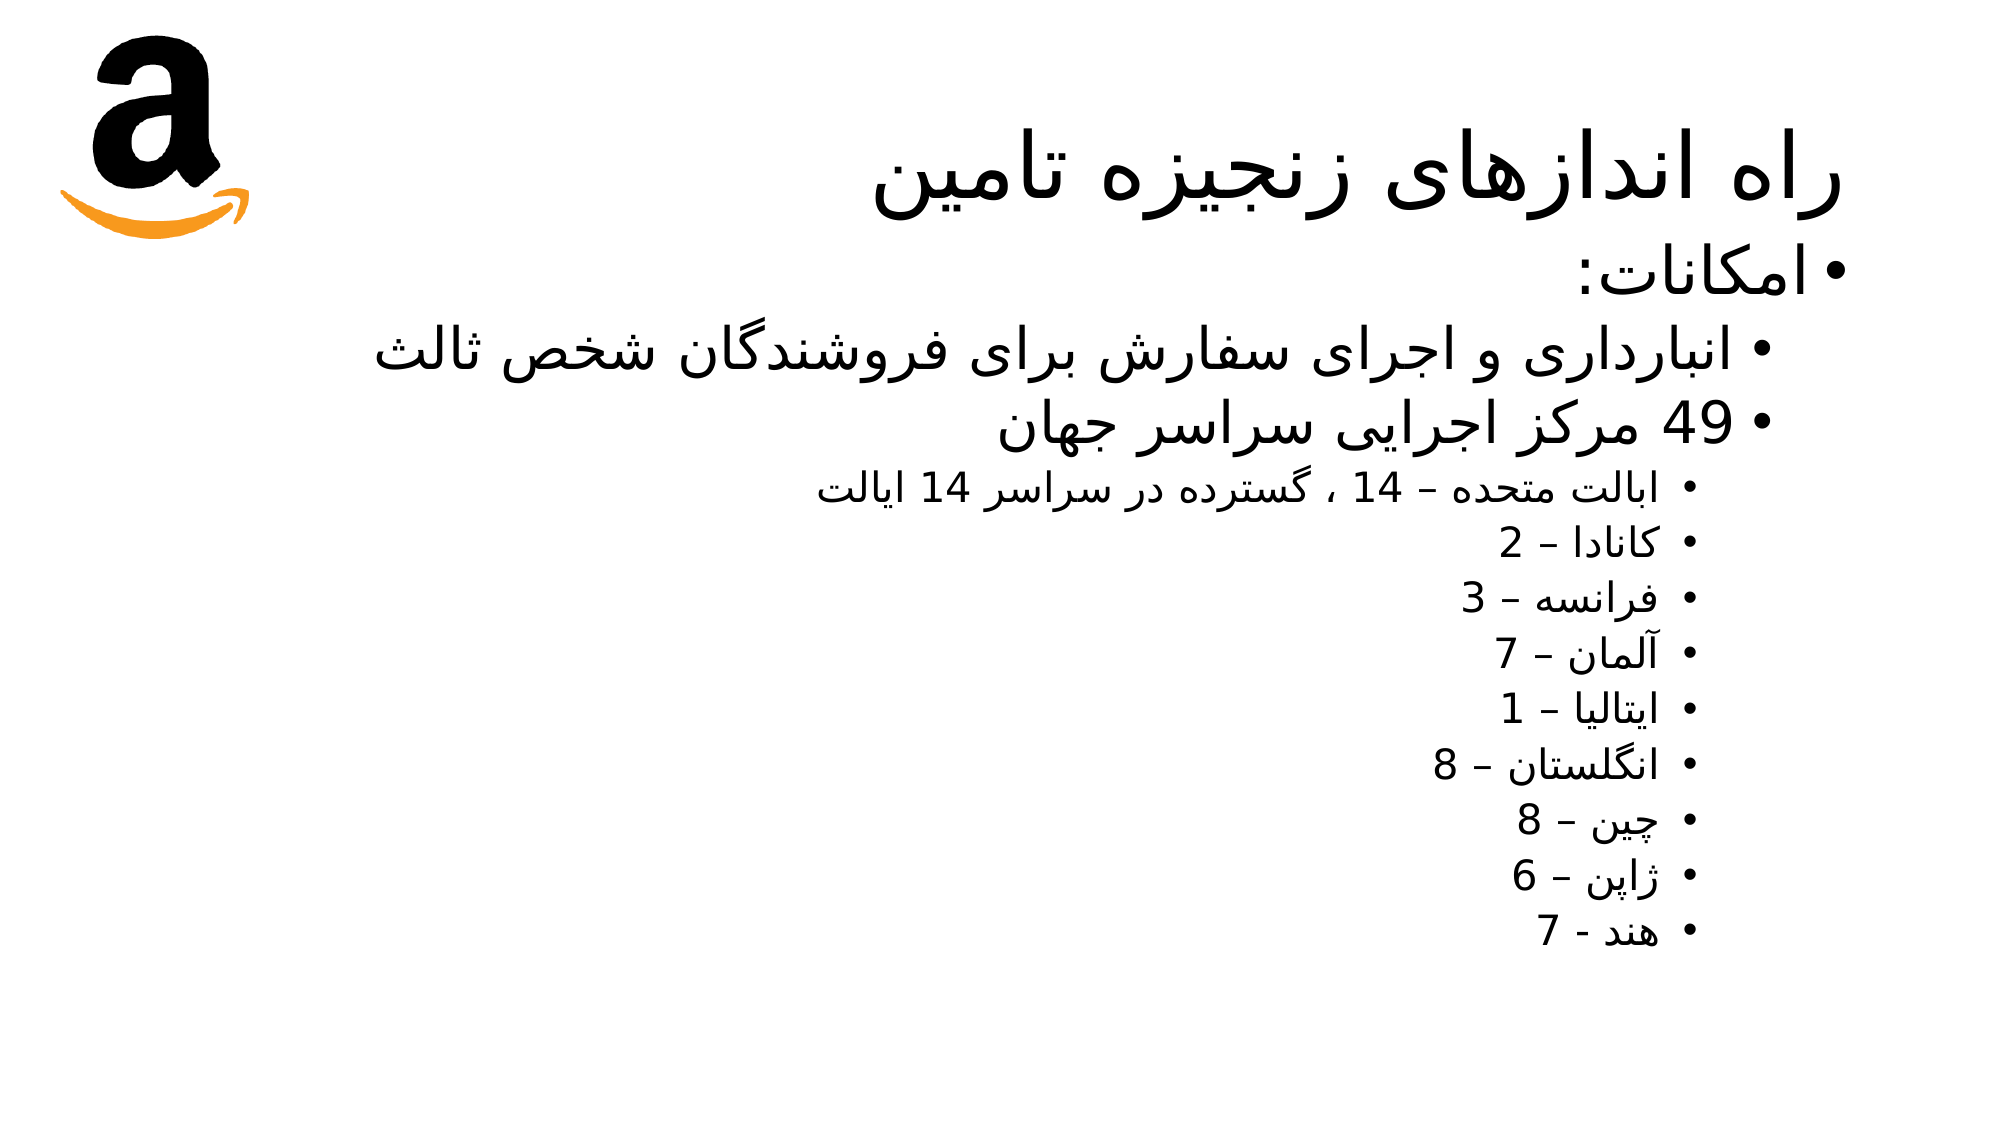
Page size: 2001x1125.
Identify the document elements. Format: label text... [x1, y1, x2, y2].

picture [0, 0, 385, 278]
title راه اندازهای زنجیزه تامین [385, 59, 1863, 229]
list امکانات: انبارداری و اجرای سفارش برای فروشندگان شخص ثالث 49 مرکز اجرایی سراسر جهان ابالت متحده – 14 ، گسترده در سراسر 14 ایالت کانادا – 2 فرانسه – 3 آلمان – 7 ایتالیا – 1 انگلستان – 8 چین – 8 ژاپن – 6 هند - 7 [137, 229, 1863, 1074]
